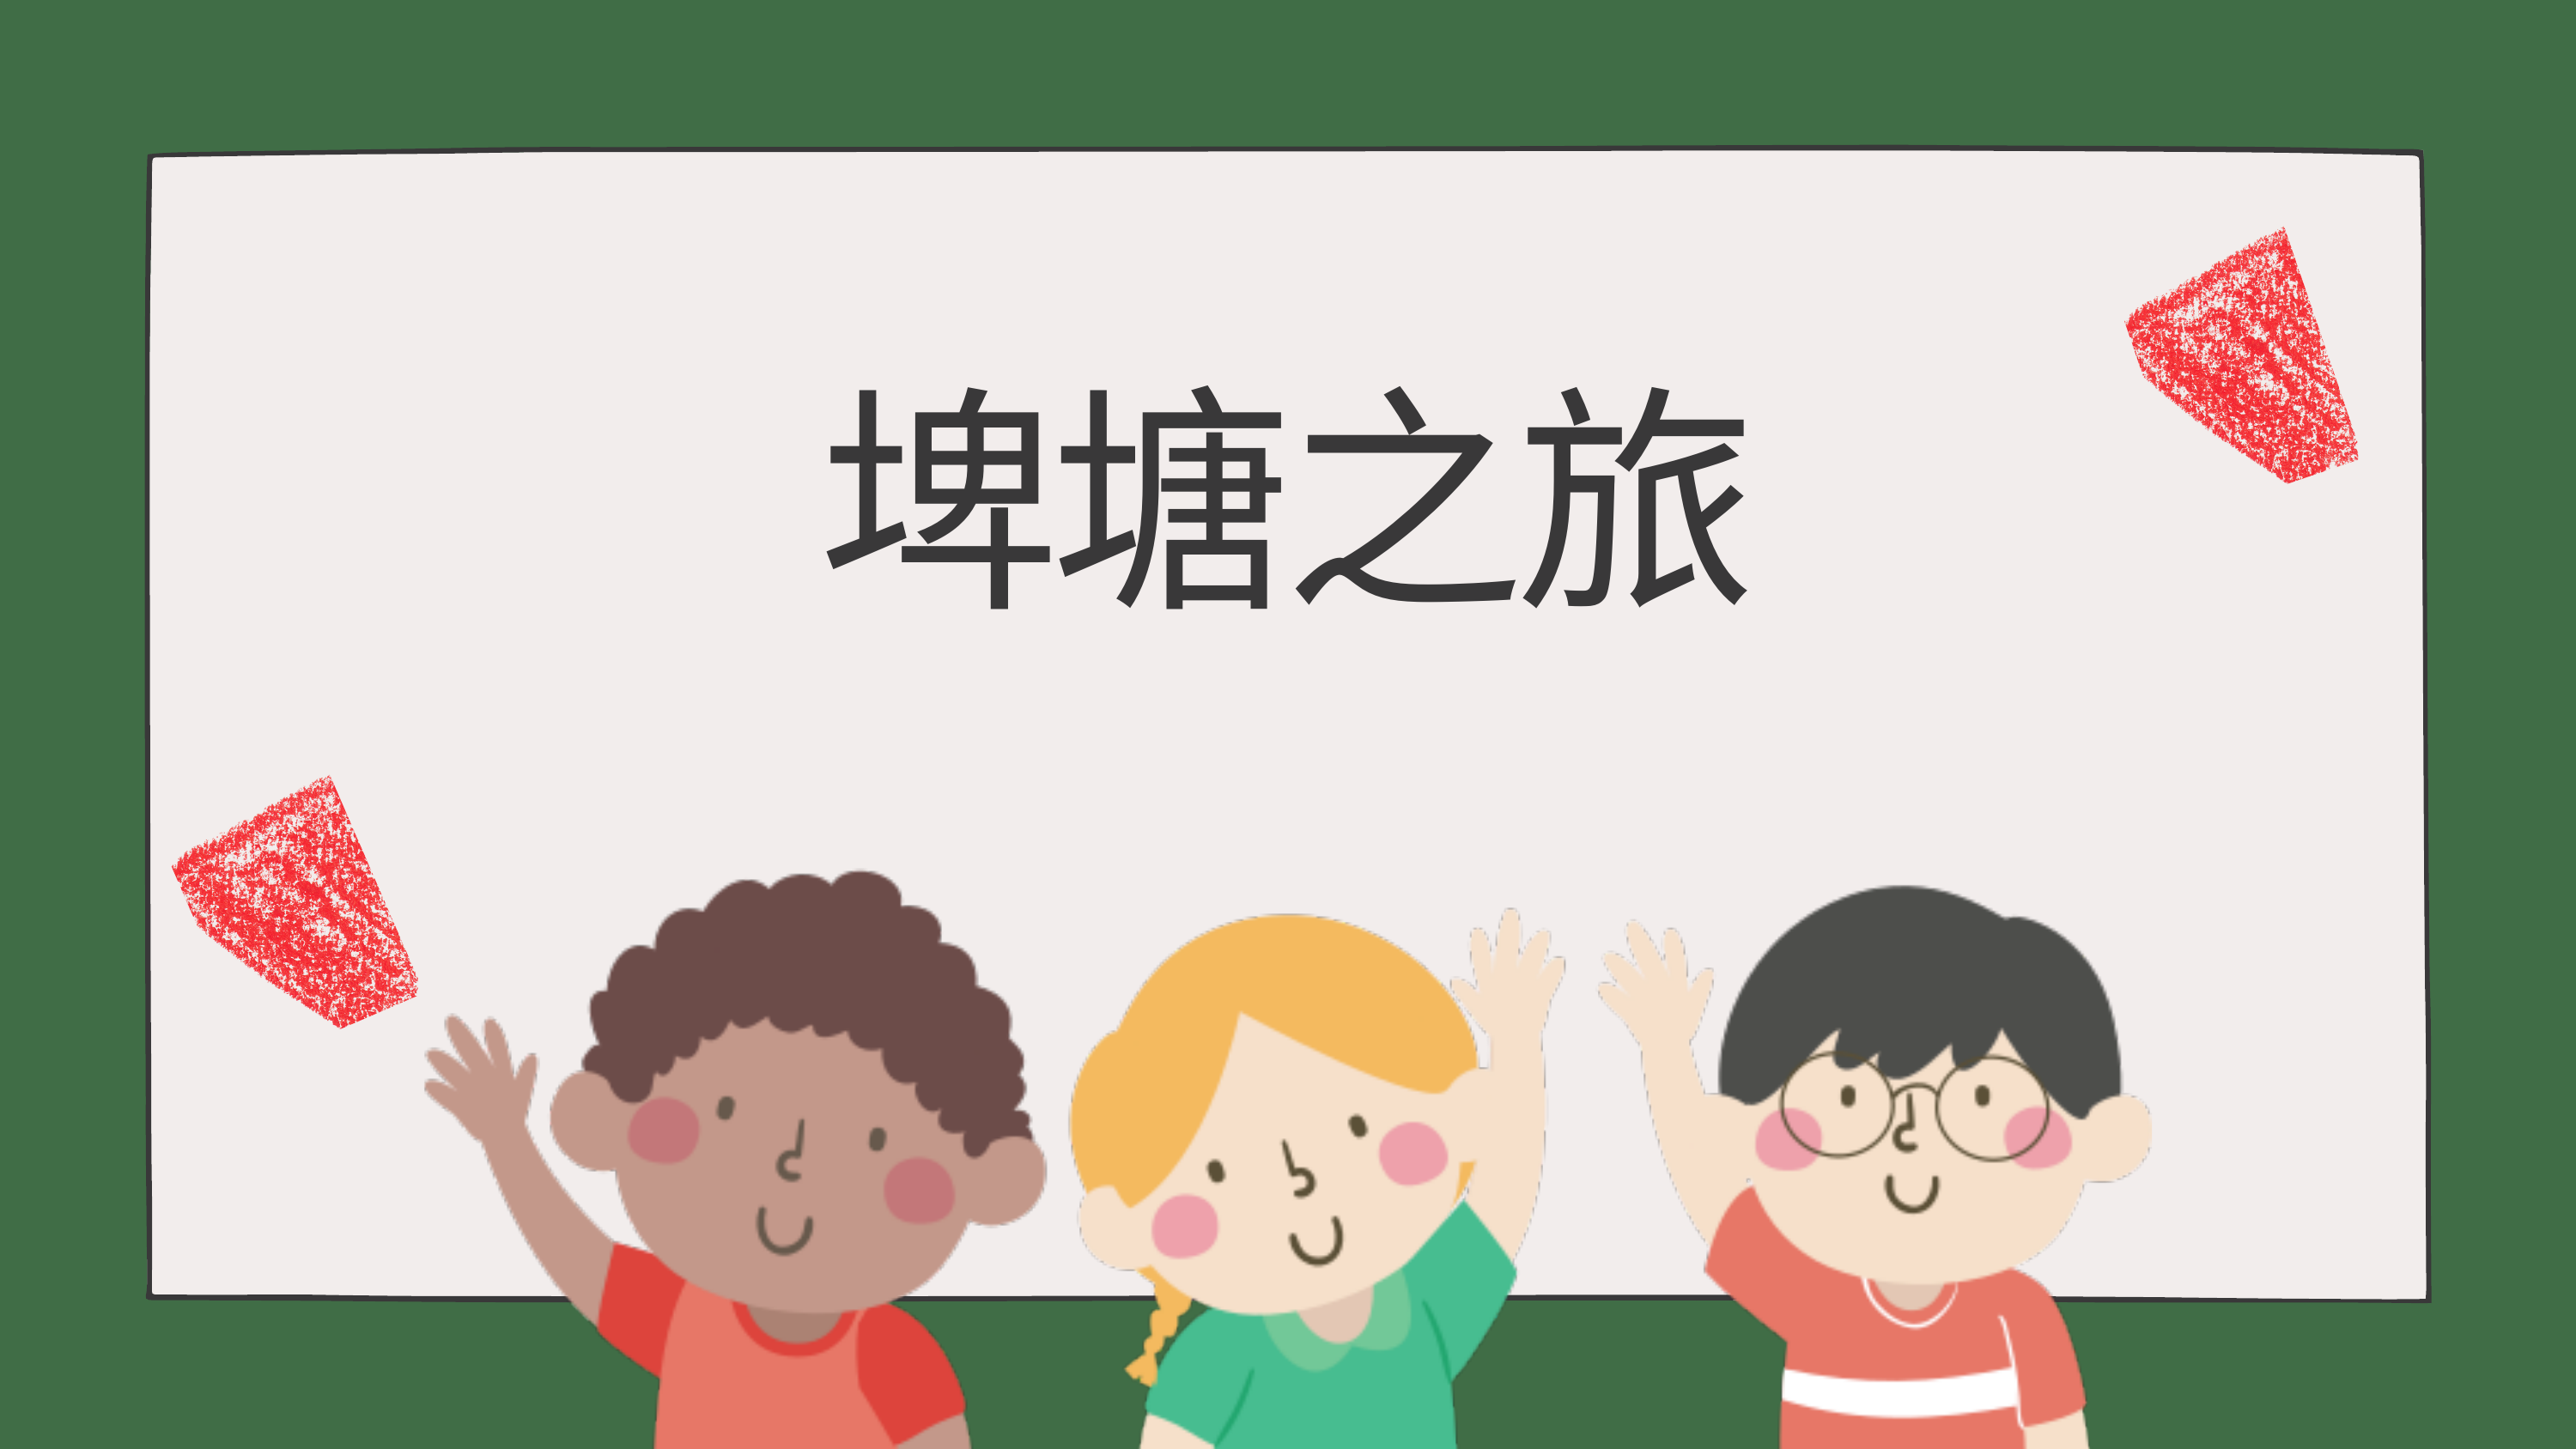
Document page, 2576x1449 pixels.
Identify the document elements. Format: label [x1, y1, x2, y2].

text_box [144, 144, 2432, 1304]
text_box [423, 1311, 2153, 1449]
